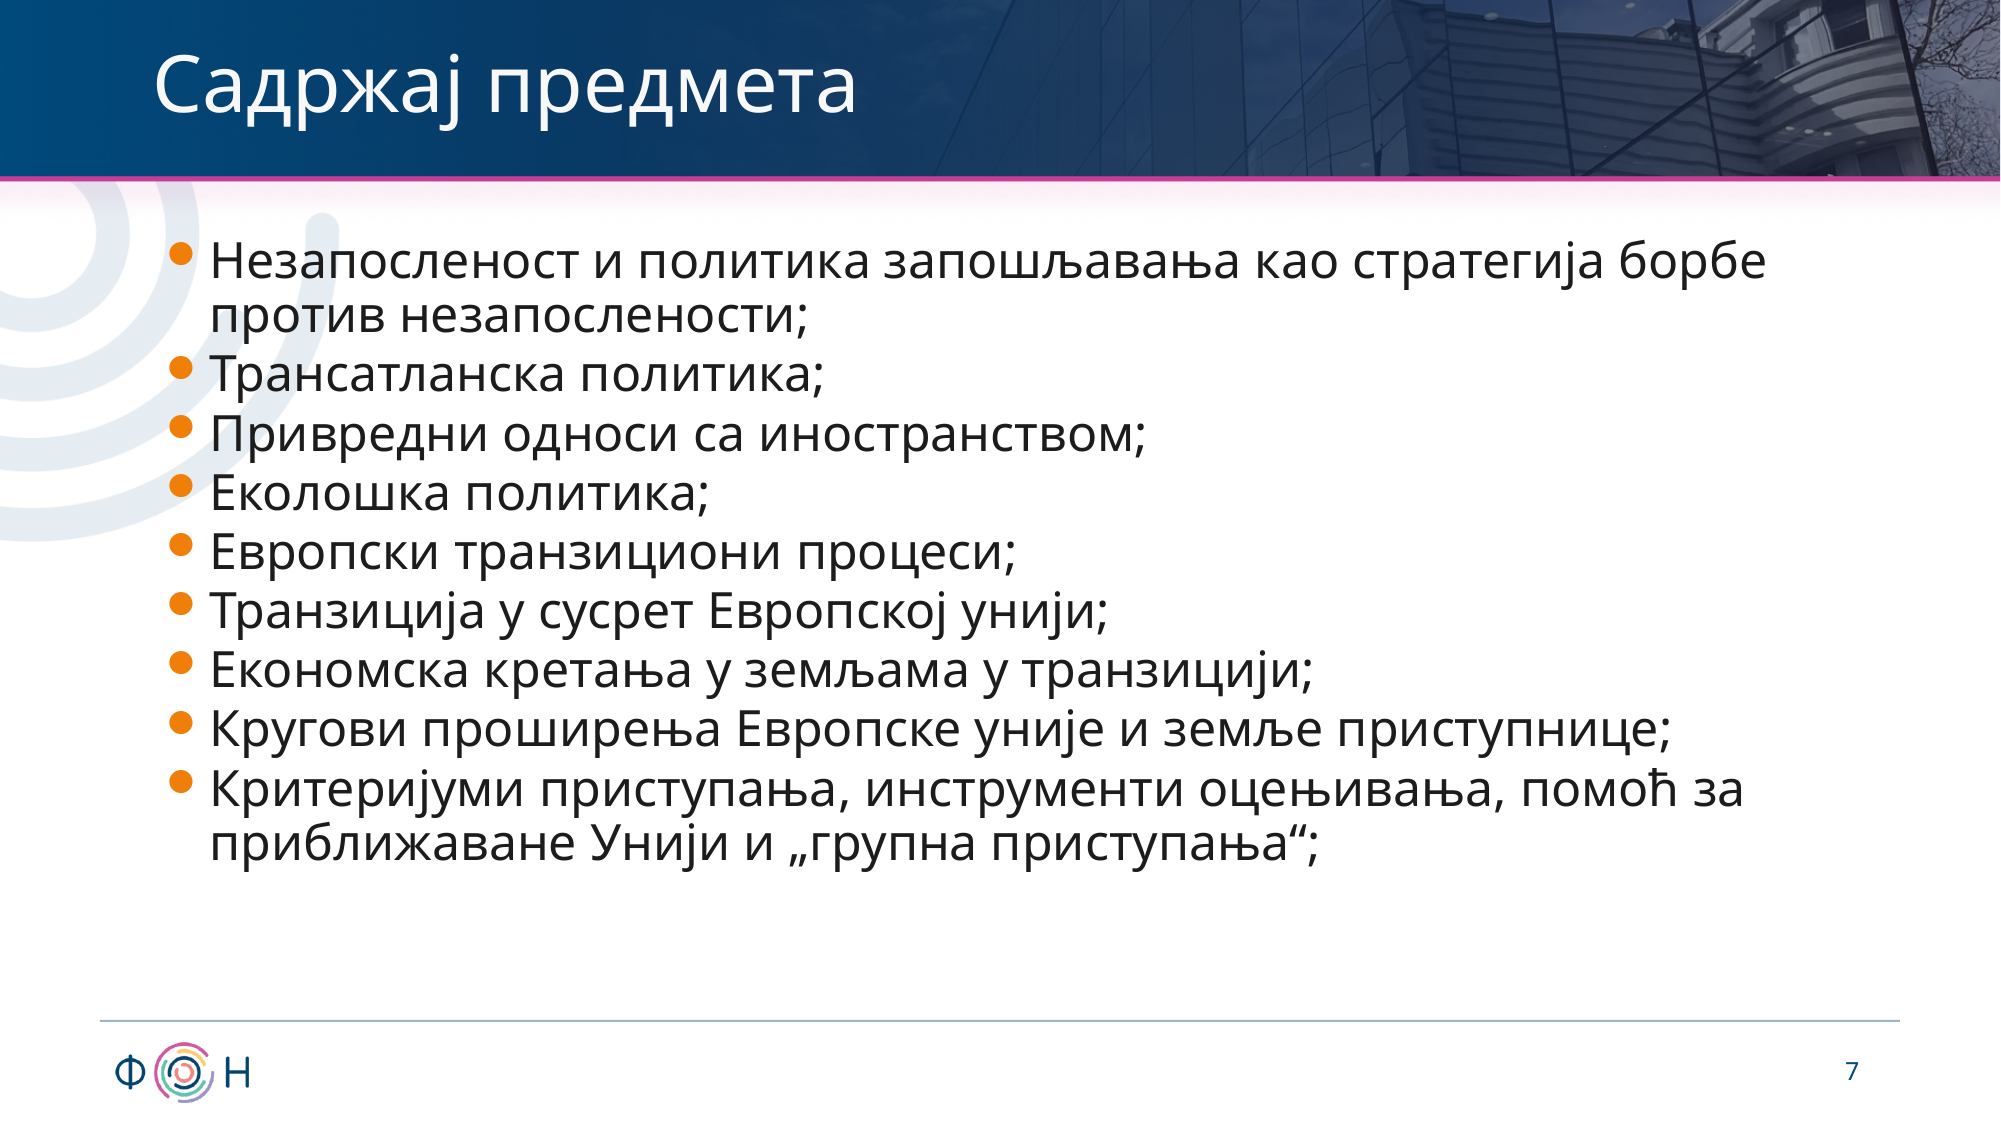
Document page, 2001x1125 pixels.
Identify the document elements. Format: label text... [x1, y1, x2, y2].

slide_number 7 [1804, 1048, 1900, 1097]
picture [0, 0, 2001, 1125]
text_box Незапосленост и политика запошљавања као стратегија борбе против незапослености; Трансатланска политика; Привредни односи са иностранством; Еколошка политика; Европски транзициони процеси; Транзиција у сусрет Европској унији; Економска кретања у земљама у транзицији; Кругови проширења Европске уније и земље приступнице; Критеријуми приступања, инструменти оцењивања, помоћ за приближаване Унији и „групна приступања“; [151, 228, 1825, 938]
title Садржај предмета [137, 6, 1863, 169]
